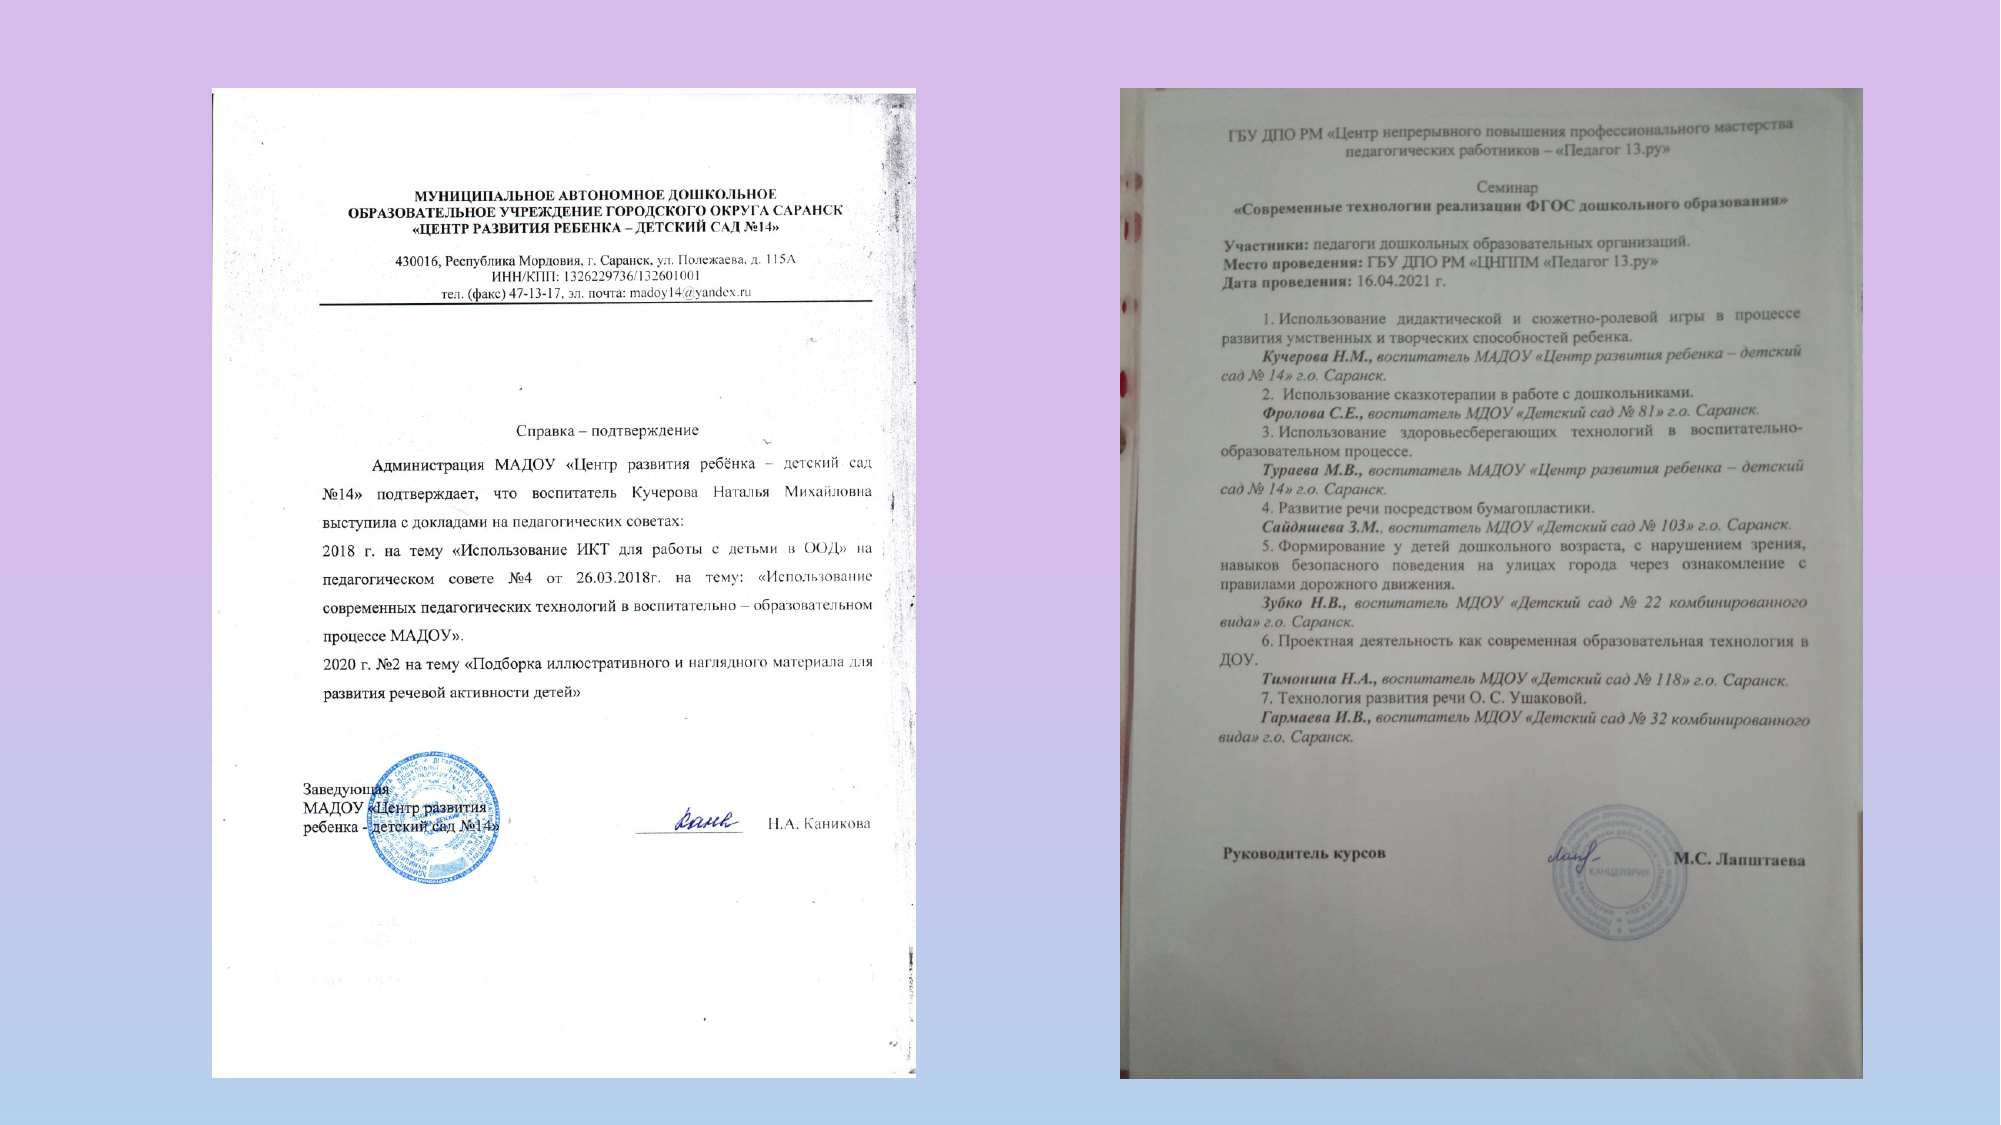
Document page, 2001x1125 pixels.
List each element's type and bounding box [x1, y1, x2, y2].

picture [211, 88, 916, 1078]
list [1120, 88, 1863, 1079]
